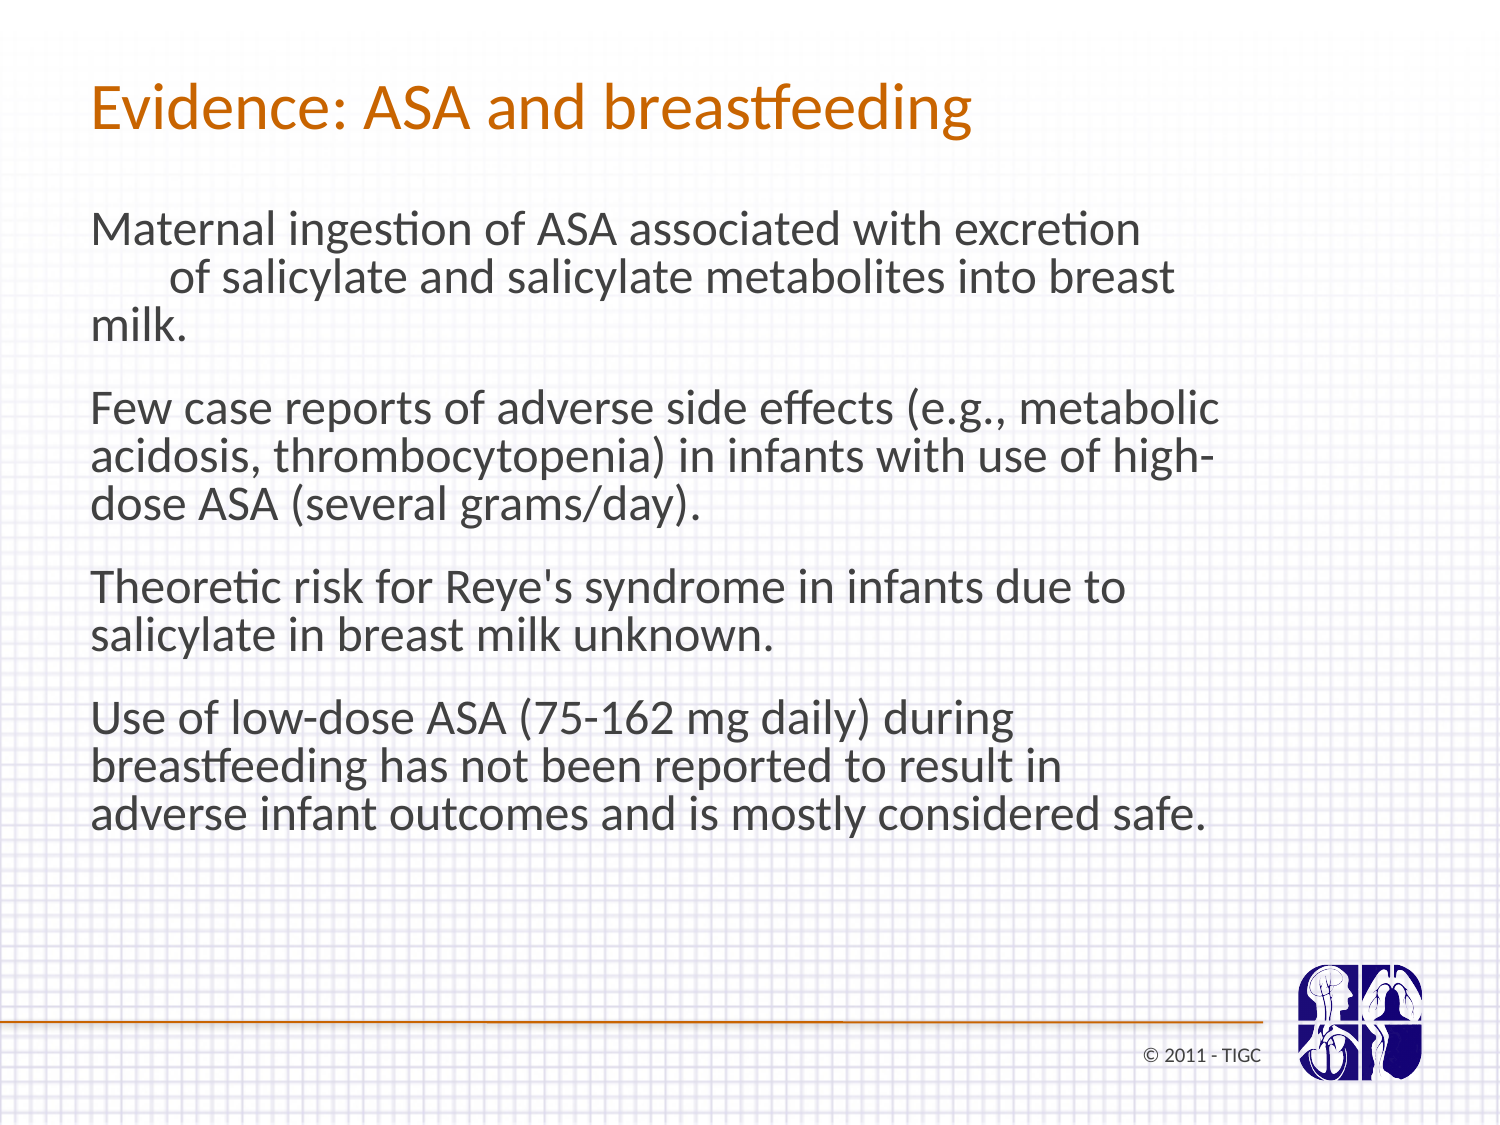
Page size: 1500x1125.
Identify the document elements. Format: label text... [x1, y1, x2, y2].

list Maternal ingestion of ASA associated with excretion of salicylate and salicylate metabolites into breast milk. Few case reports of adverse side effects (e.g., metabolic acidosis, thrombocytopenia) in infants with use of high-dose ASA (several grams/day). Theoretic risk for Reye's syndrome in infants due to salicylate in breast milk unknown. Use of low-dose ASA (75-162 mg daily) during breastfeeding has not been reported to result in adverse infant outcomes and is mostly considered safe. [75, 200, 1268, 975]
footer © 2011 - TIGC [801, 1024, 1277, 1085]
picture [0, 0, 1500, 1125]
title Evidence: ASA and breastfeeding [75, 45, 1425, 161]
